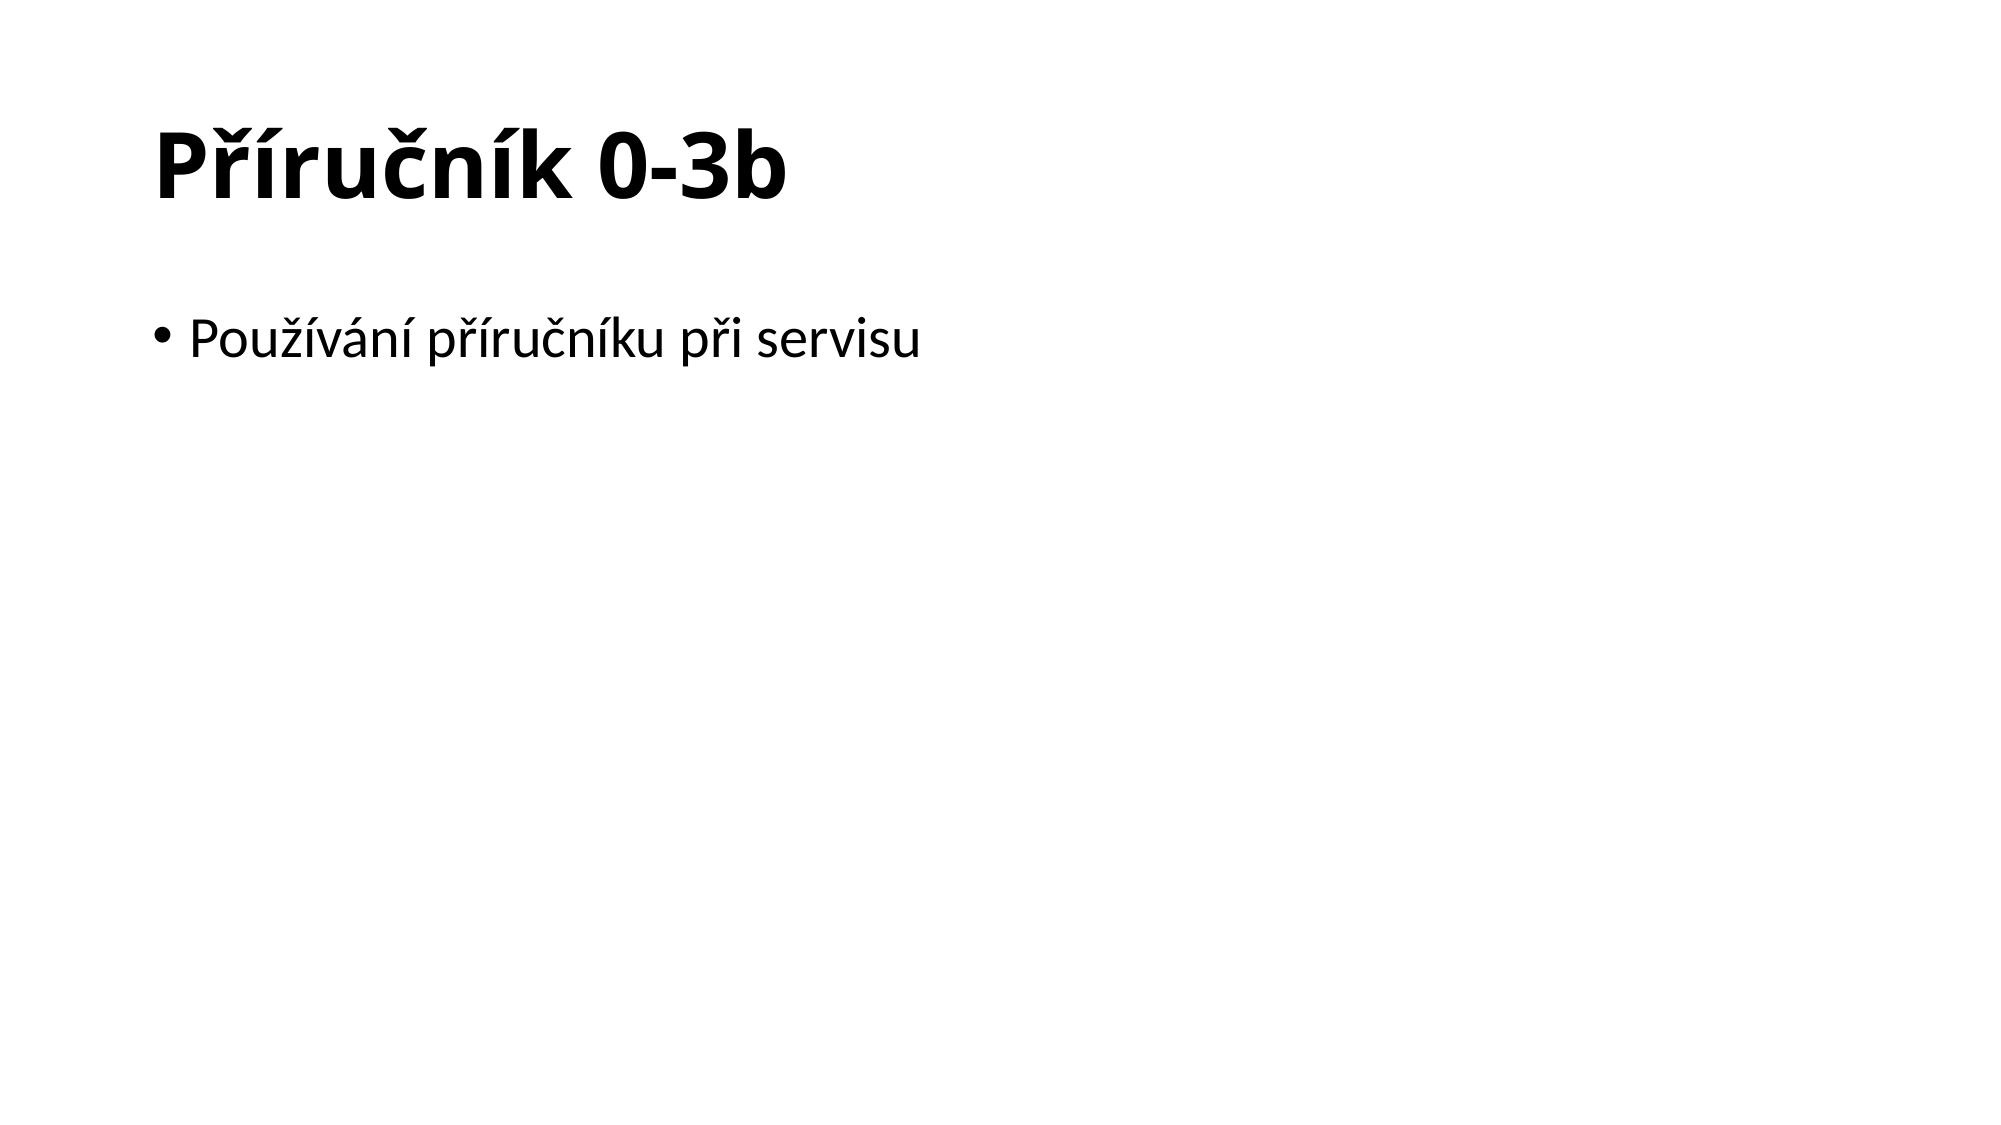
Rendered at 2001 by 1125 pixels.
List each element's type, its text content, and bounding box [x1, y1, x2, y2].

title Příručník 0-3b [137, 59, 1863, 278]
list Používání příručníku při servisu [137, 299, 1863, 1014]
